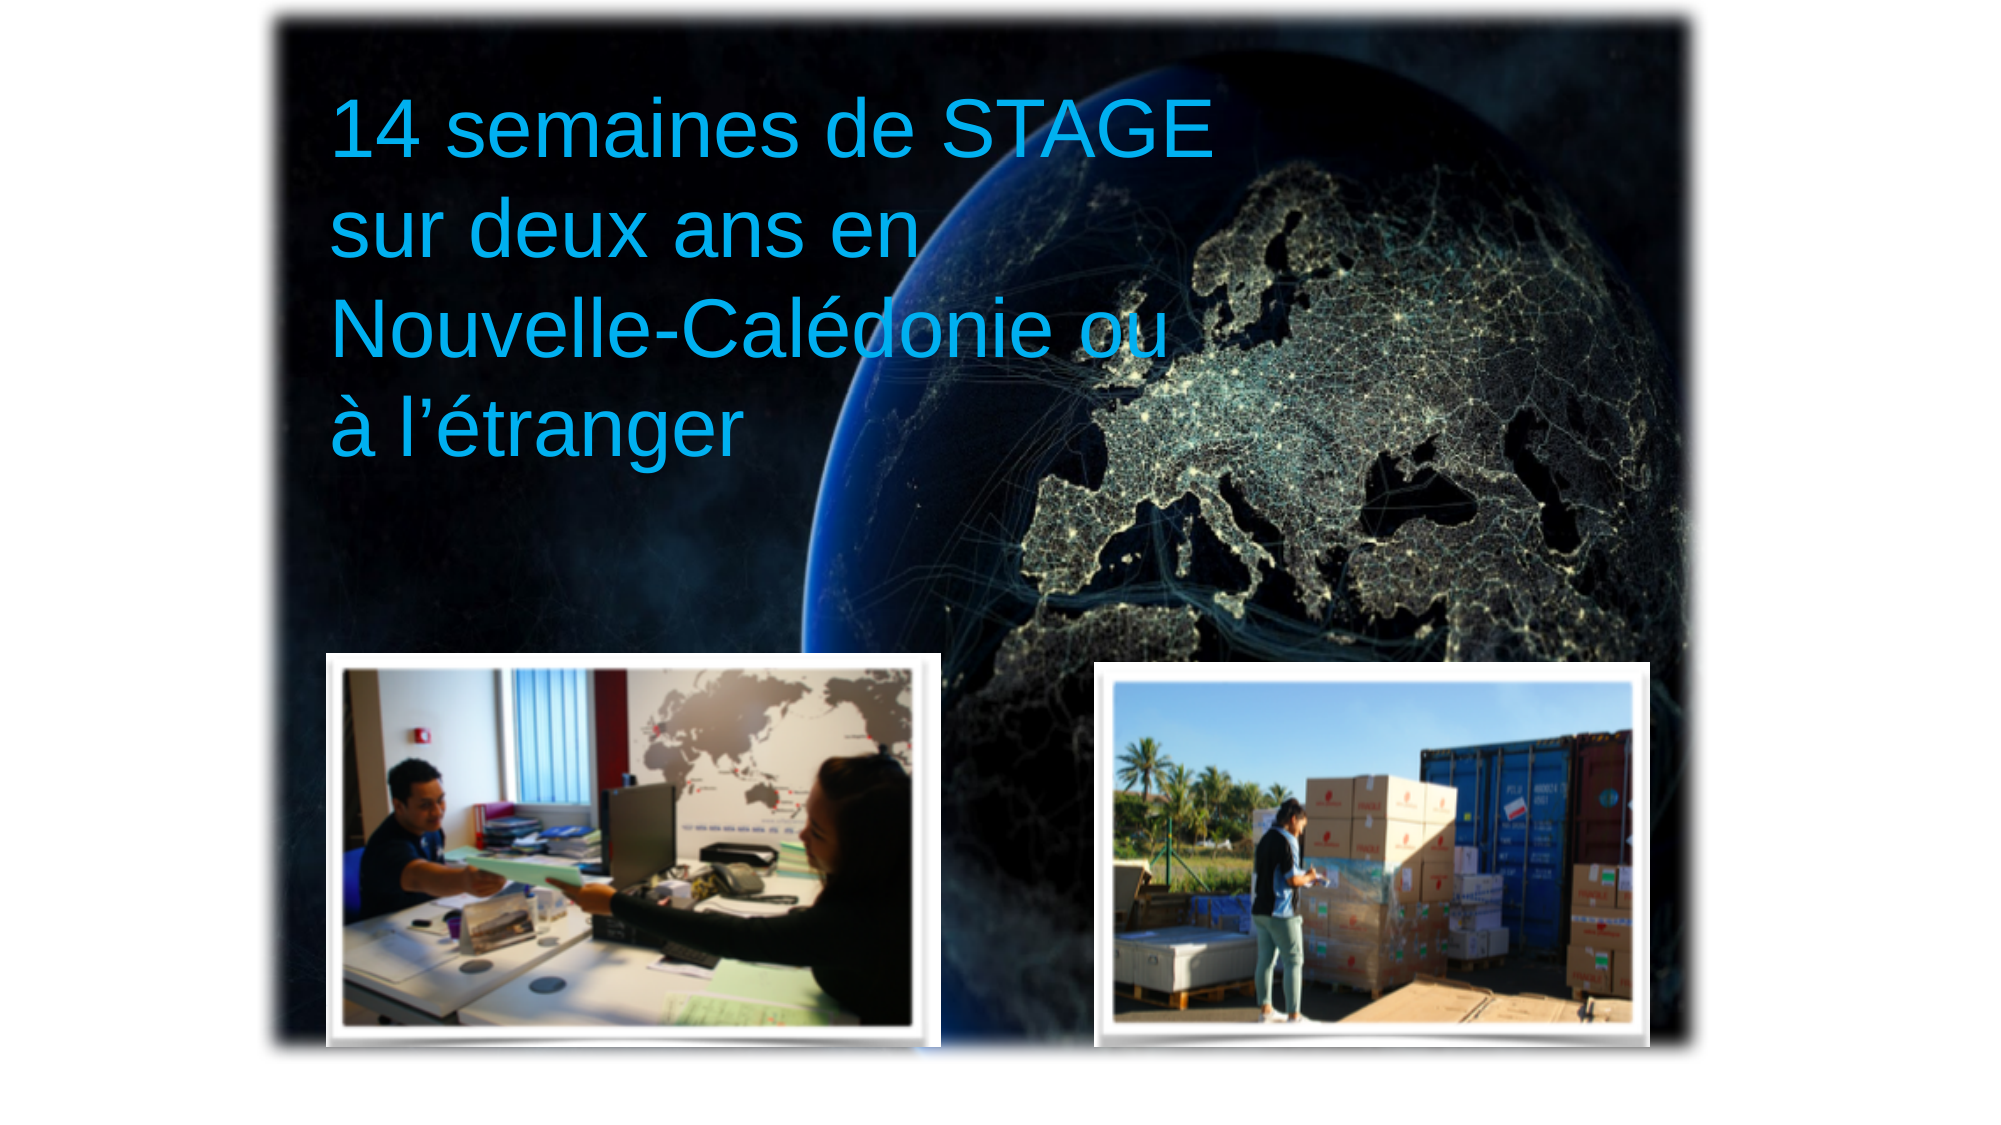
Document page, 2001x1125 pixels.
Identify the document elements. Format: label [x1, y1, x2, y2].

list [256, 0, 1711, 1064]
picture [1094, 662, 1650, 1047]
picture [326, 653, 942, 1047]
